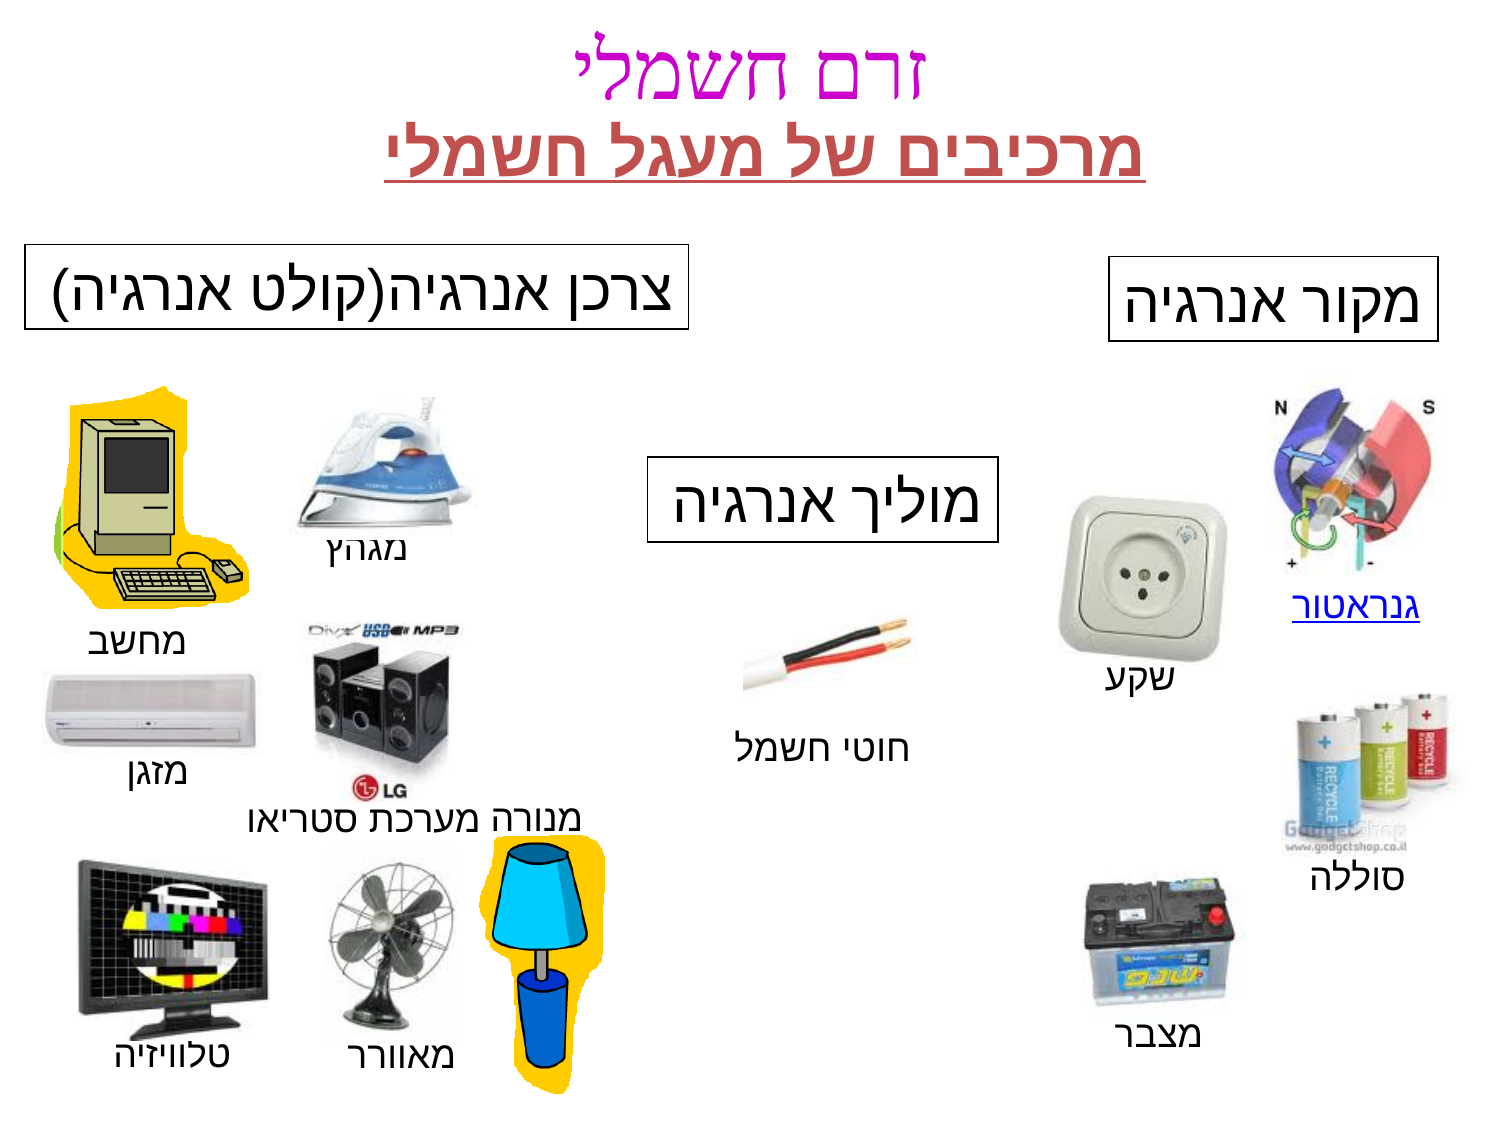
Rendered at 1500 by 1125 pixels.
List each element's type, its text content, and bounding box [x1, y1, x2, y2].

text_box מקור אנרגיה [1108, 256, 1438, 342]
text_box זרם חשמלי [76, 19, 1427, 114]
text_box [1281, 668, 1470, 907]
text_box צרכן אנרגיה(קולט אנרגיה) [25, 244, 689, 330]
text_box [76, 857, 271, 1084]
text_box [324, 857, 468, 1084]
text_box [229, 621, 487, 848]
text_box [726, 562, 919, 777]
text_box מרכיבים של מעגל חשמלי [369, 114, 1162, 197]
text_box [1068, 845, 1251, 1064]
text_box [52, 385, 250, 667]
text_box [1056, 491, 1231, 706]
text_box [1245, 373, 1458, 635]
text_box מוליך אנרגיה [647, 457, 998, 542]
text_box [277, 396, 481, 576]
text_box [40, 668, 224, 800]
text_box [478, 786, 607, 1095]
